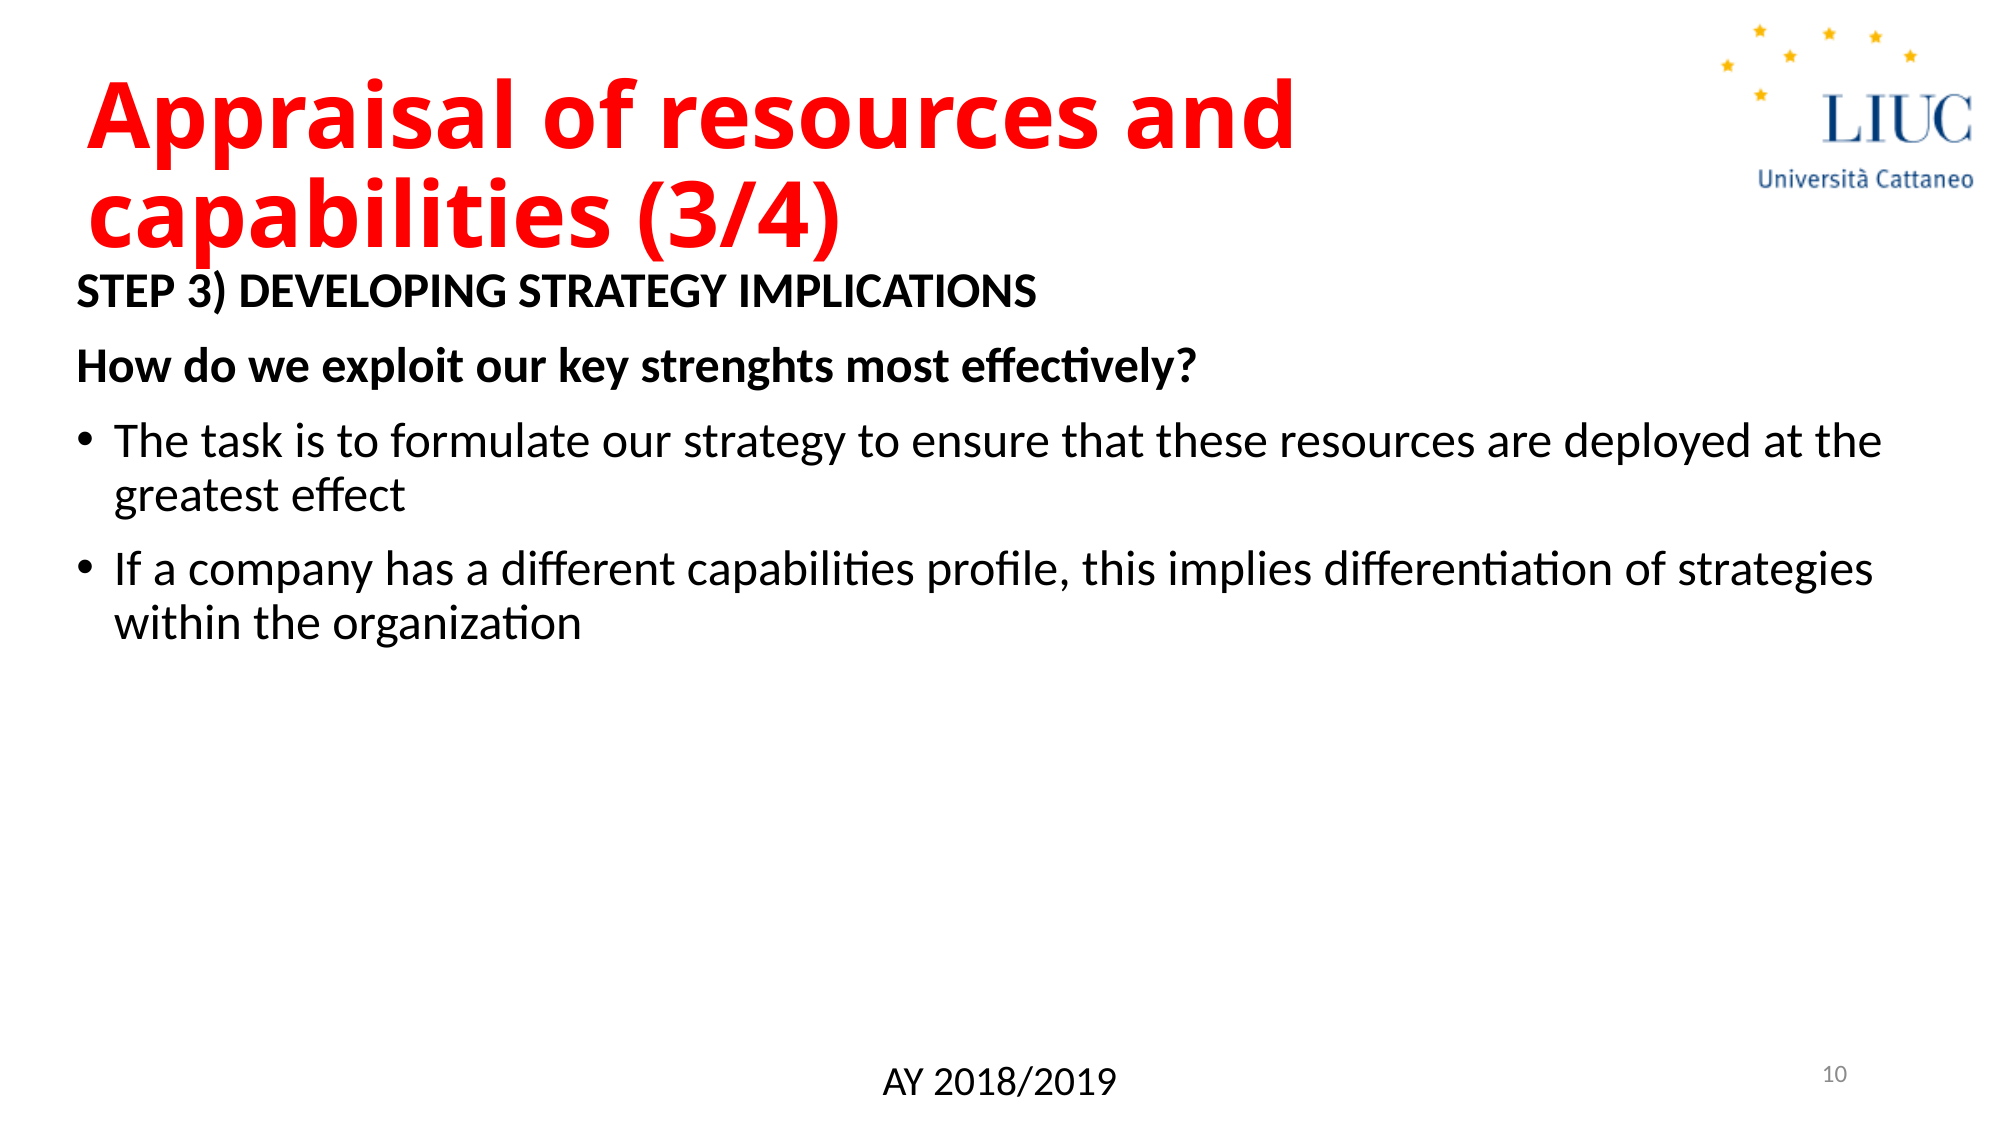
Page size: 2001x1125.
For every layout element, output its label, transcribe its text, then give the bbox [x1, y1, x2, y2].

picture [1696, 0, 2000, 210]
text_box AY 2018/2019 [249, 1052, 1750, 1113]
list STEP 3) DEVELOPING STRATEGY IMPLICATIONS How do we exploit our key strenghts most effectively? The task is to formulate our strategy to ensure that these resources are deployed at the greatest effect If a company has a different capabilities profile, this implies differentiation of strategies within the organization [61, 256, 1907, 1034]
slide_number 10 [1412, 1042, 1863, 1103]
title Appraisal of resources and capabilities (3/4) [72, 59, 1863, 256]
